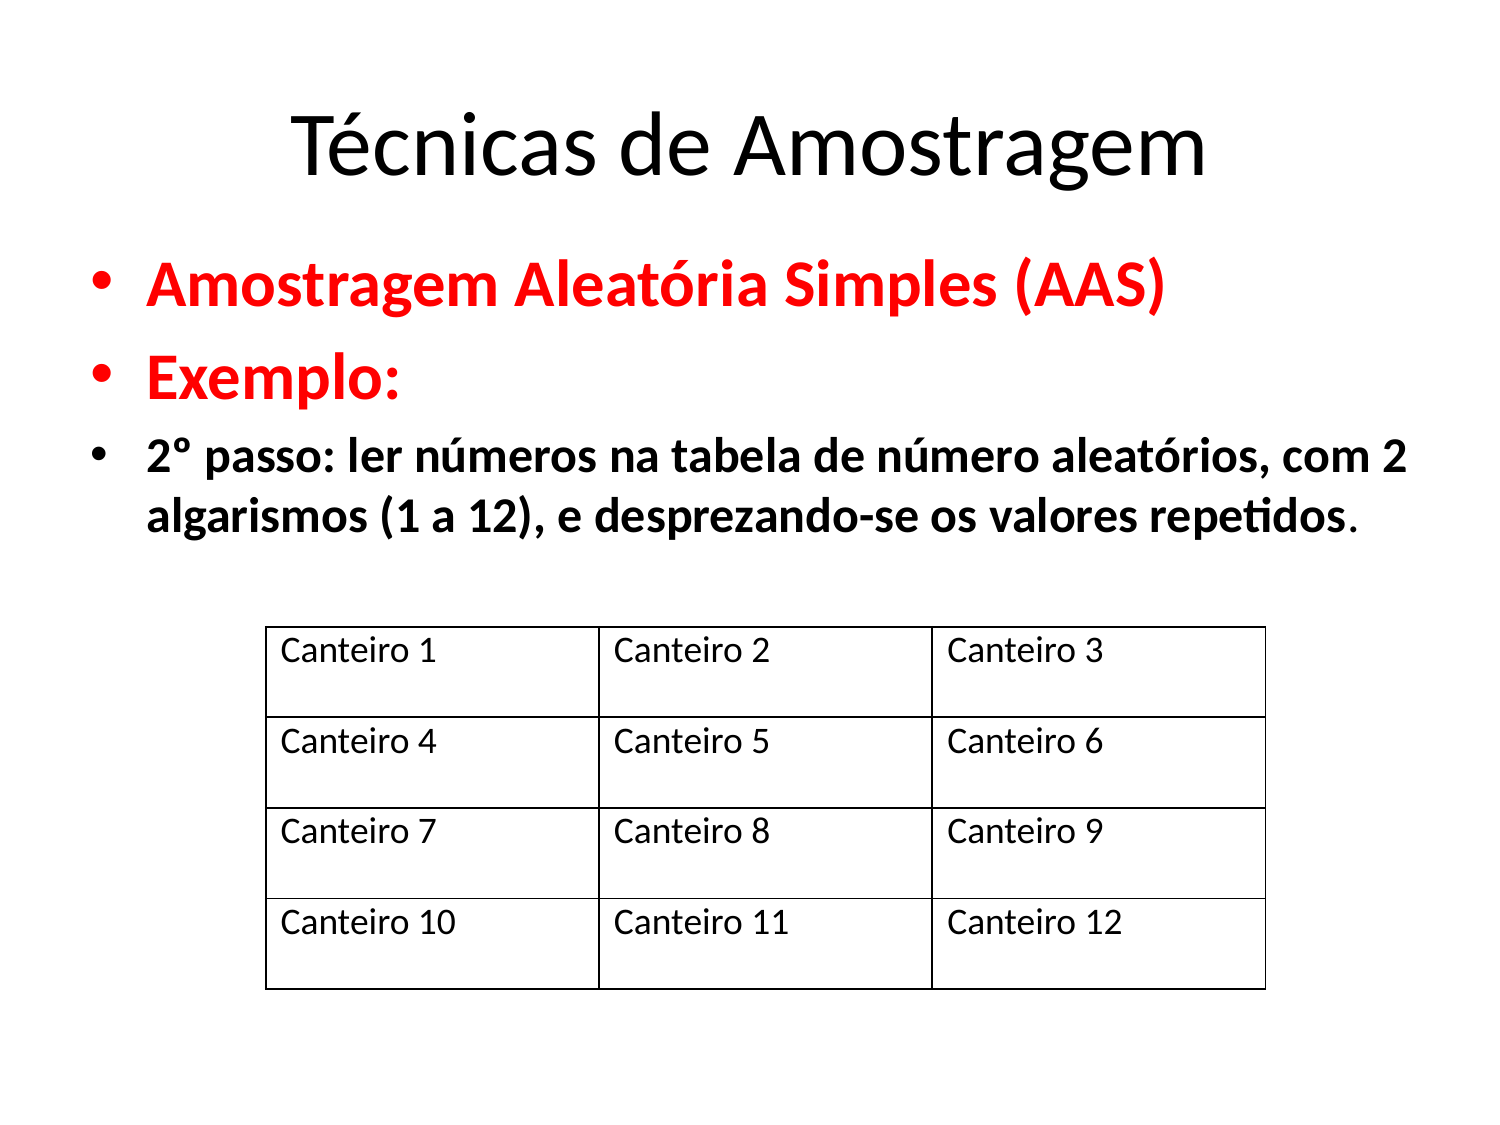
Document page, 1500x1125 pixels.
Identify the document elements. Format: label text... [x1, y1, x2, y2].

table_cell Canteiro 12 [933, 899, 1265, 988]
table_cell Canteiro 5 [600, 718, 931, 807]
table_header Canteiro 2 [600, 628, 931, 716]
table_cell Canteiro 6 [933, 718, 1265, 807]
table_cell Canteiro 8 [600, 809, 931, 898]
table_cell Canteiro 7 [267, 809, 598, 898]
list Amostragem Aleatória Simples (AAS) Exemplo: 2º passo: ler números na tabela de número aleatórios, com 2 algarismos (1 a 12), e desprezando-se os valores repetidos. [75, 231, 1425, 1118]
table_cell Canteiro 11 [600, 899, 931, 988]
title Técnicas de Amostragem [75, 45, 1425, 231]
table_cell Canteiro 9 [933, 809, 1265, 898]
table_cell Canteiro 10 [267, 899, 598, 988]
table_header Canteiro 1 [267, 628, 598, 716]
table_header Canteiro 3 [933, 628, 1265, 716]
table_cell Canteiro 4 [267, 718, 598, 807]
